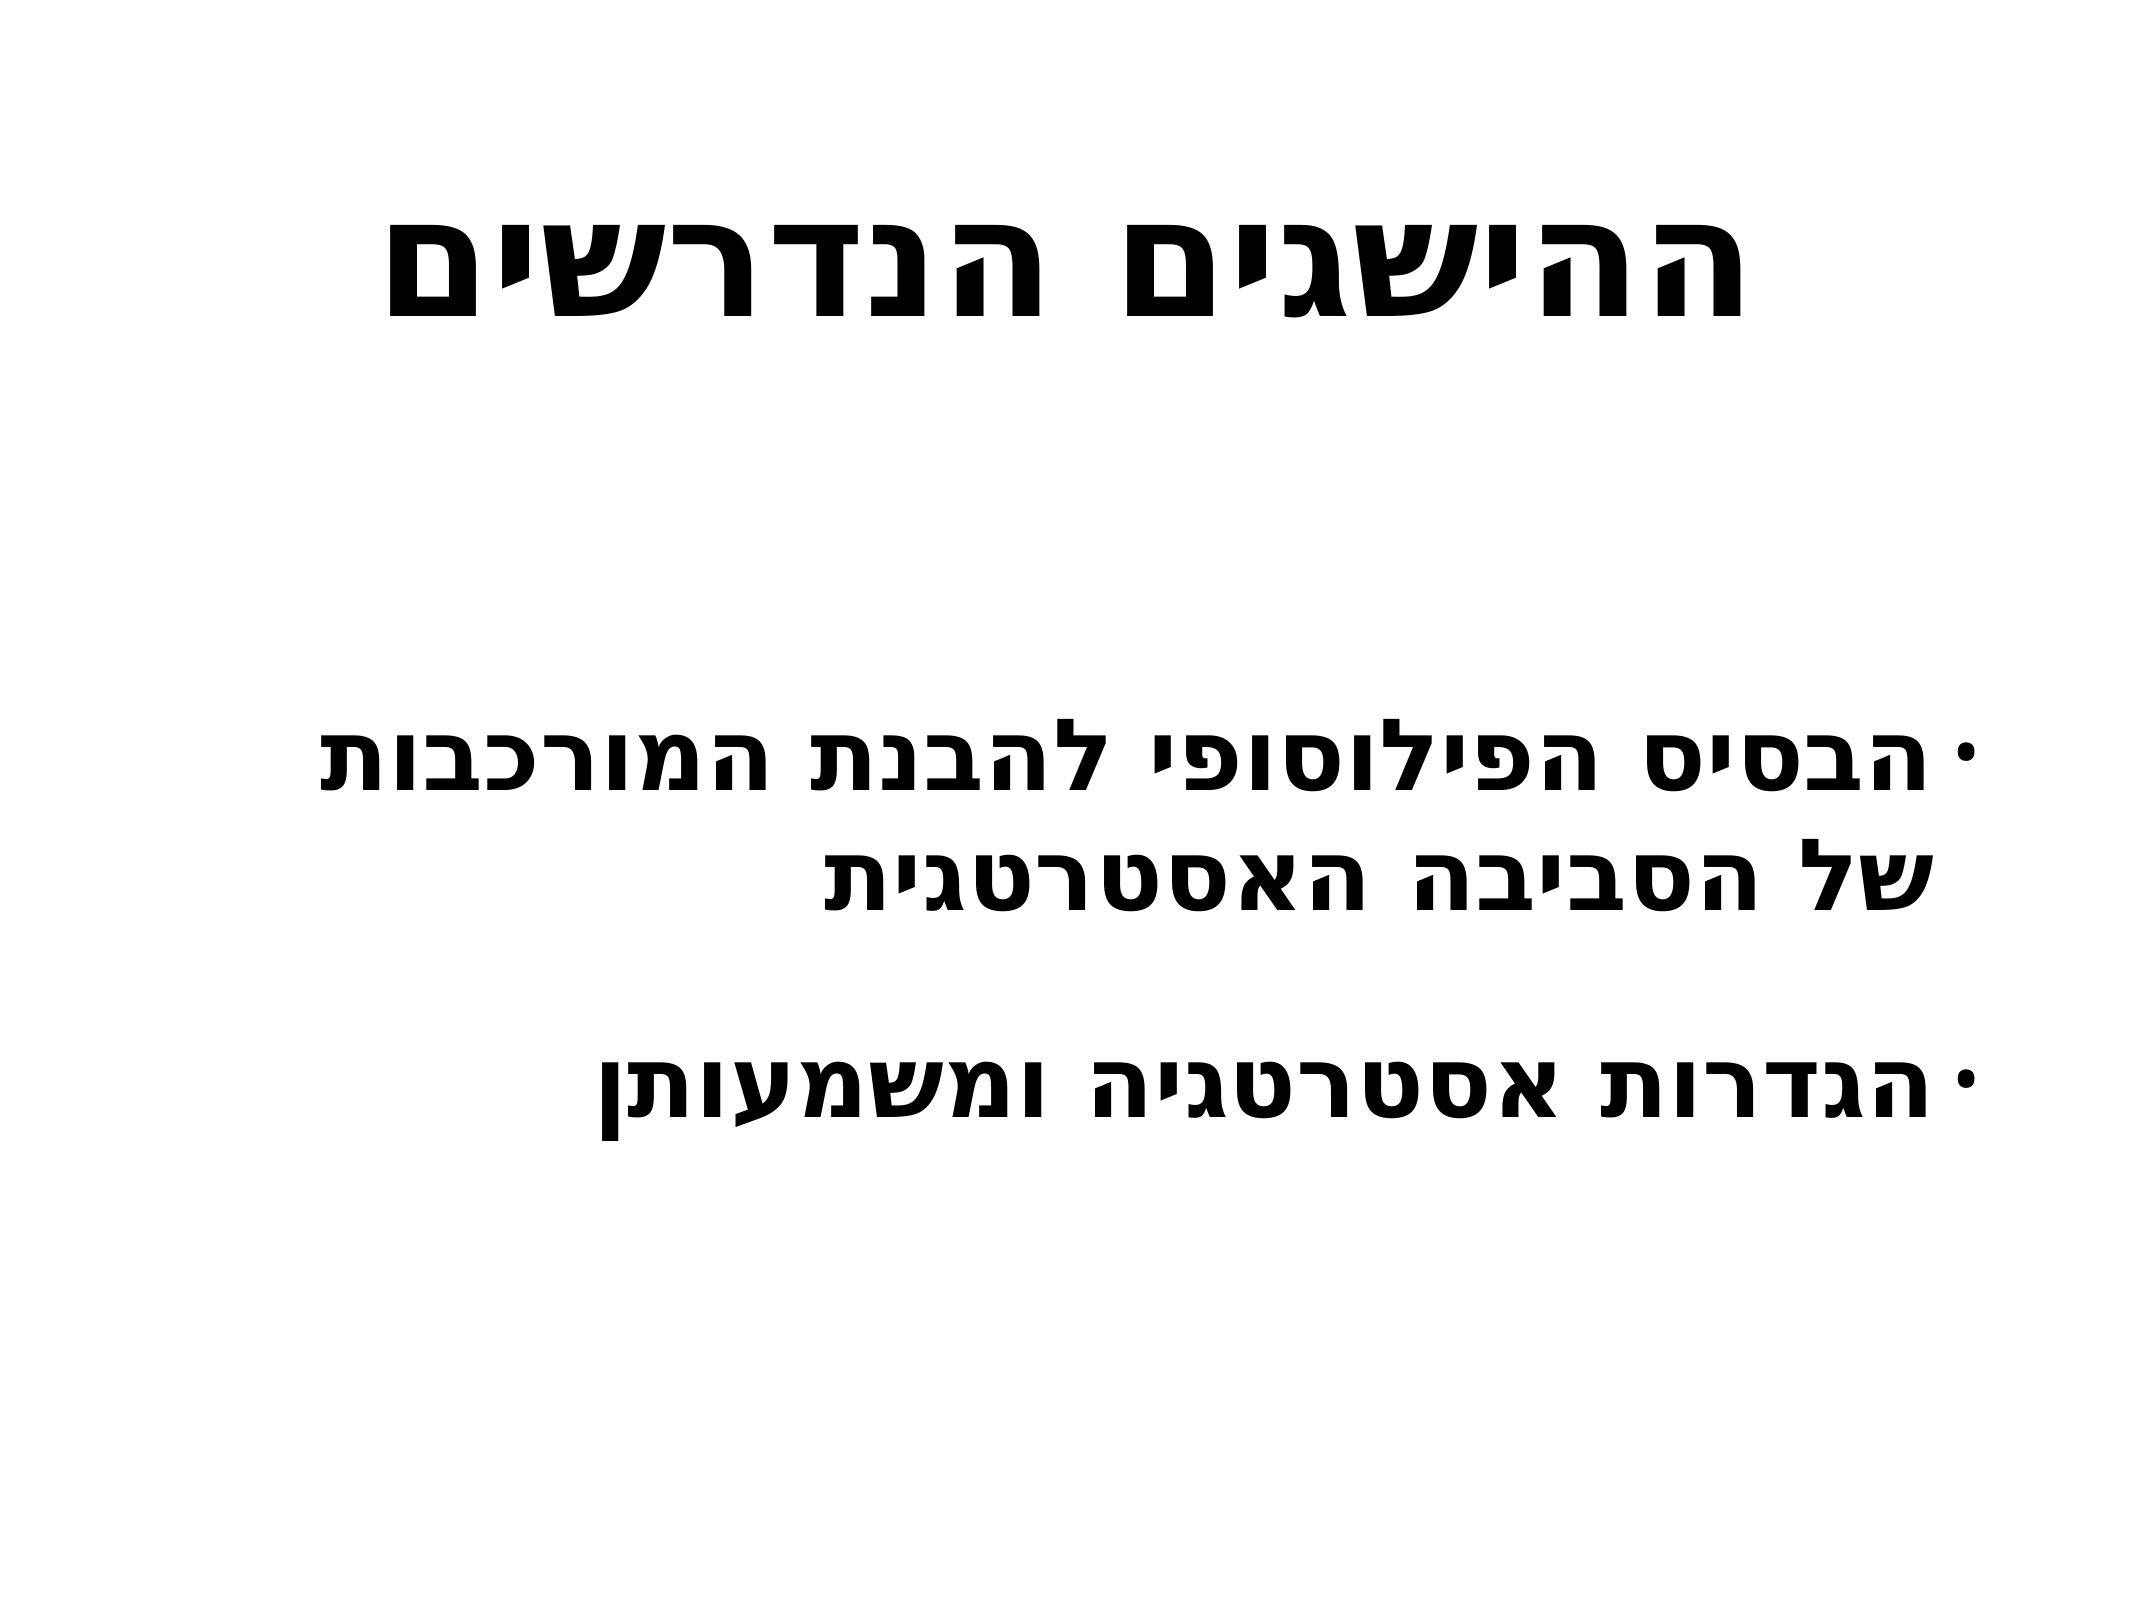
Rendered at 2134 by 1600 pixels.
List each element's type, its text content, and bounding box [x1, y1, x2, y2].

list הבסיס הפילוסופי להבנת המורכבות של הסביבה האסטרטגית הגדרות אסטרטגיה ומשמעותן [156, 398, 2024, 1430]
title ההישגים הנדרשים [156, 72, 1978, 398]
